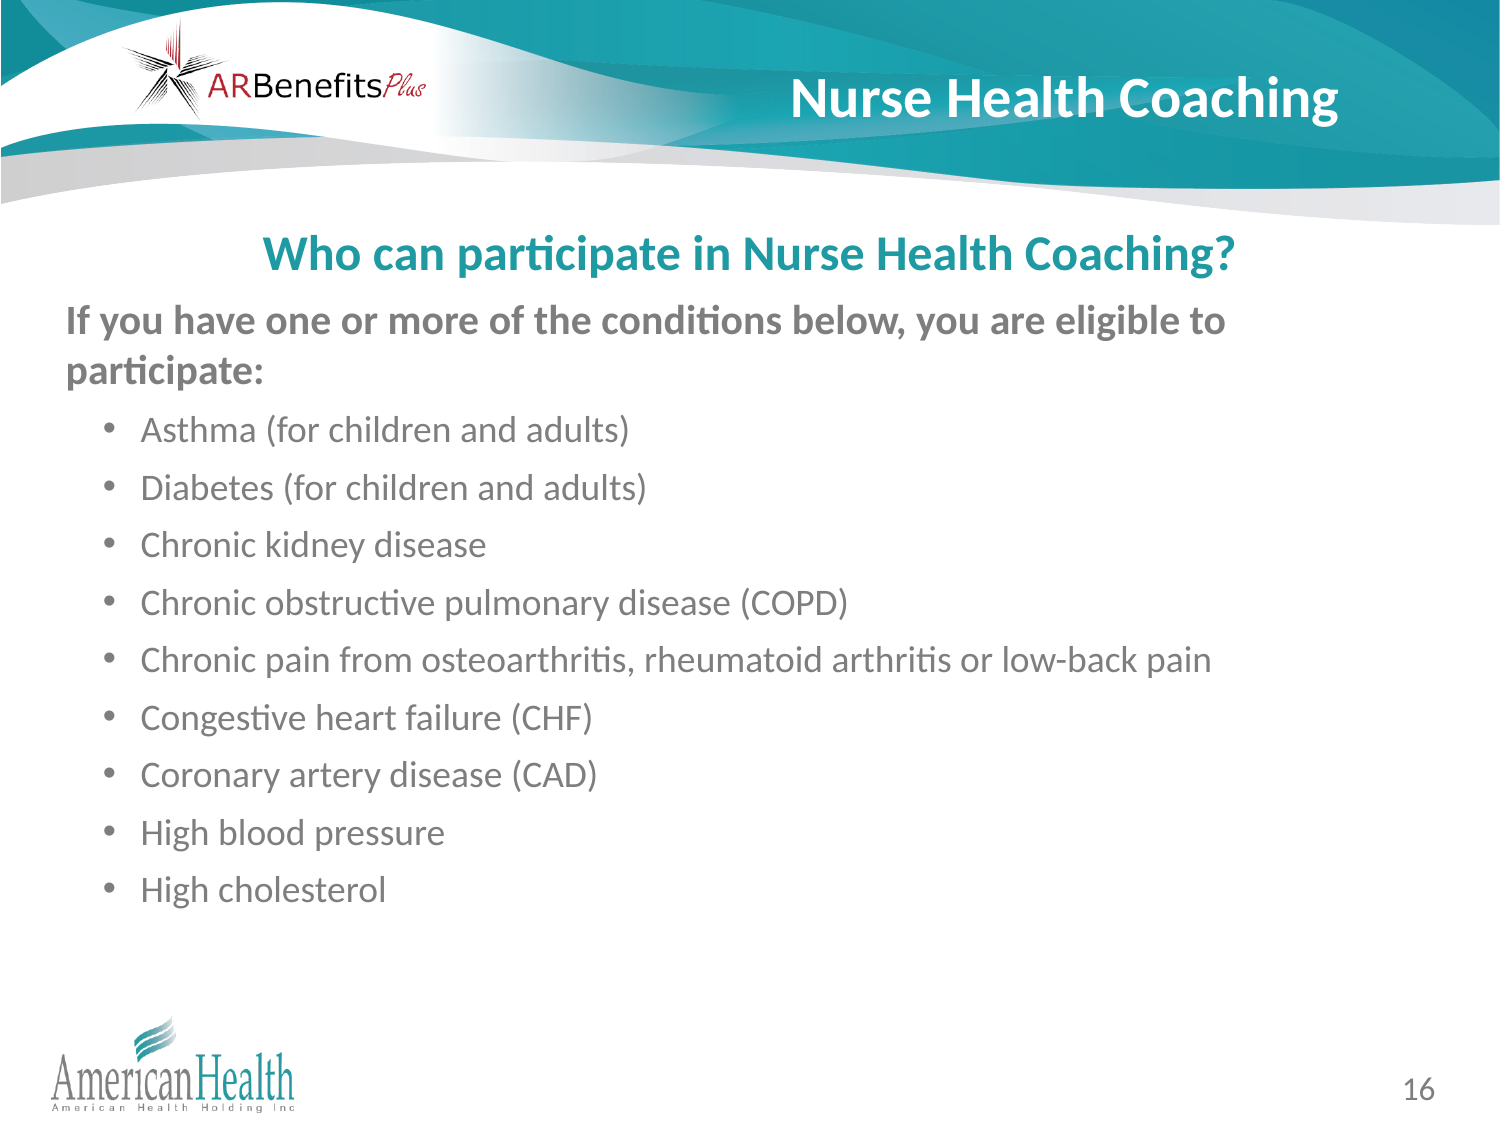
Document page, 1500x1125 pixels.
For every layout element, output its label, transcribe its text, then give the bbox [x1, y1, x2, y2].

picture [0, 0, 1500, 225]
title Nurse Health Coaching [630, 24, 1500, 163]
picture [51, 1016, 294, 1113]
list Who can participate in Nurse Health Coaching? If you have one or more of the conditions below, you are eligible to participate: Asthma (for children and adults) Diabetes (for children and adults) Chronic kidney disease Chronic obstructive pulmonary disease (COPD) Chronic pain from osteoarthritis, rheumatoid arthritis or low-back pain Congestive heart failure (CHF) Coronary artery disease (CAD) High blood pressure High cholesterol [50, 212, 1450, 1005]
